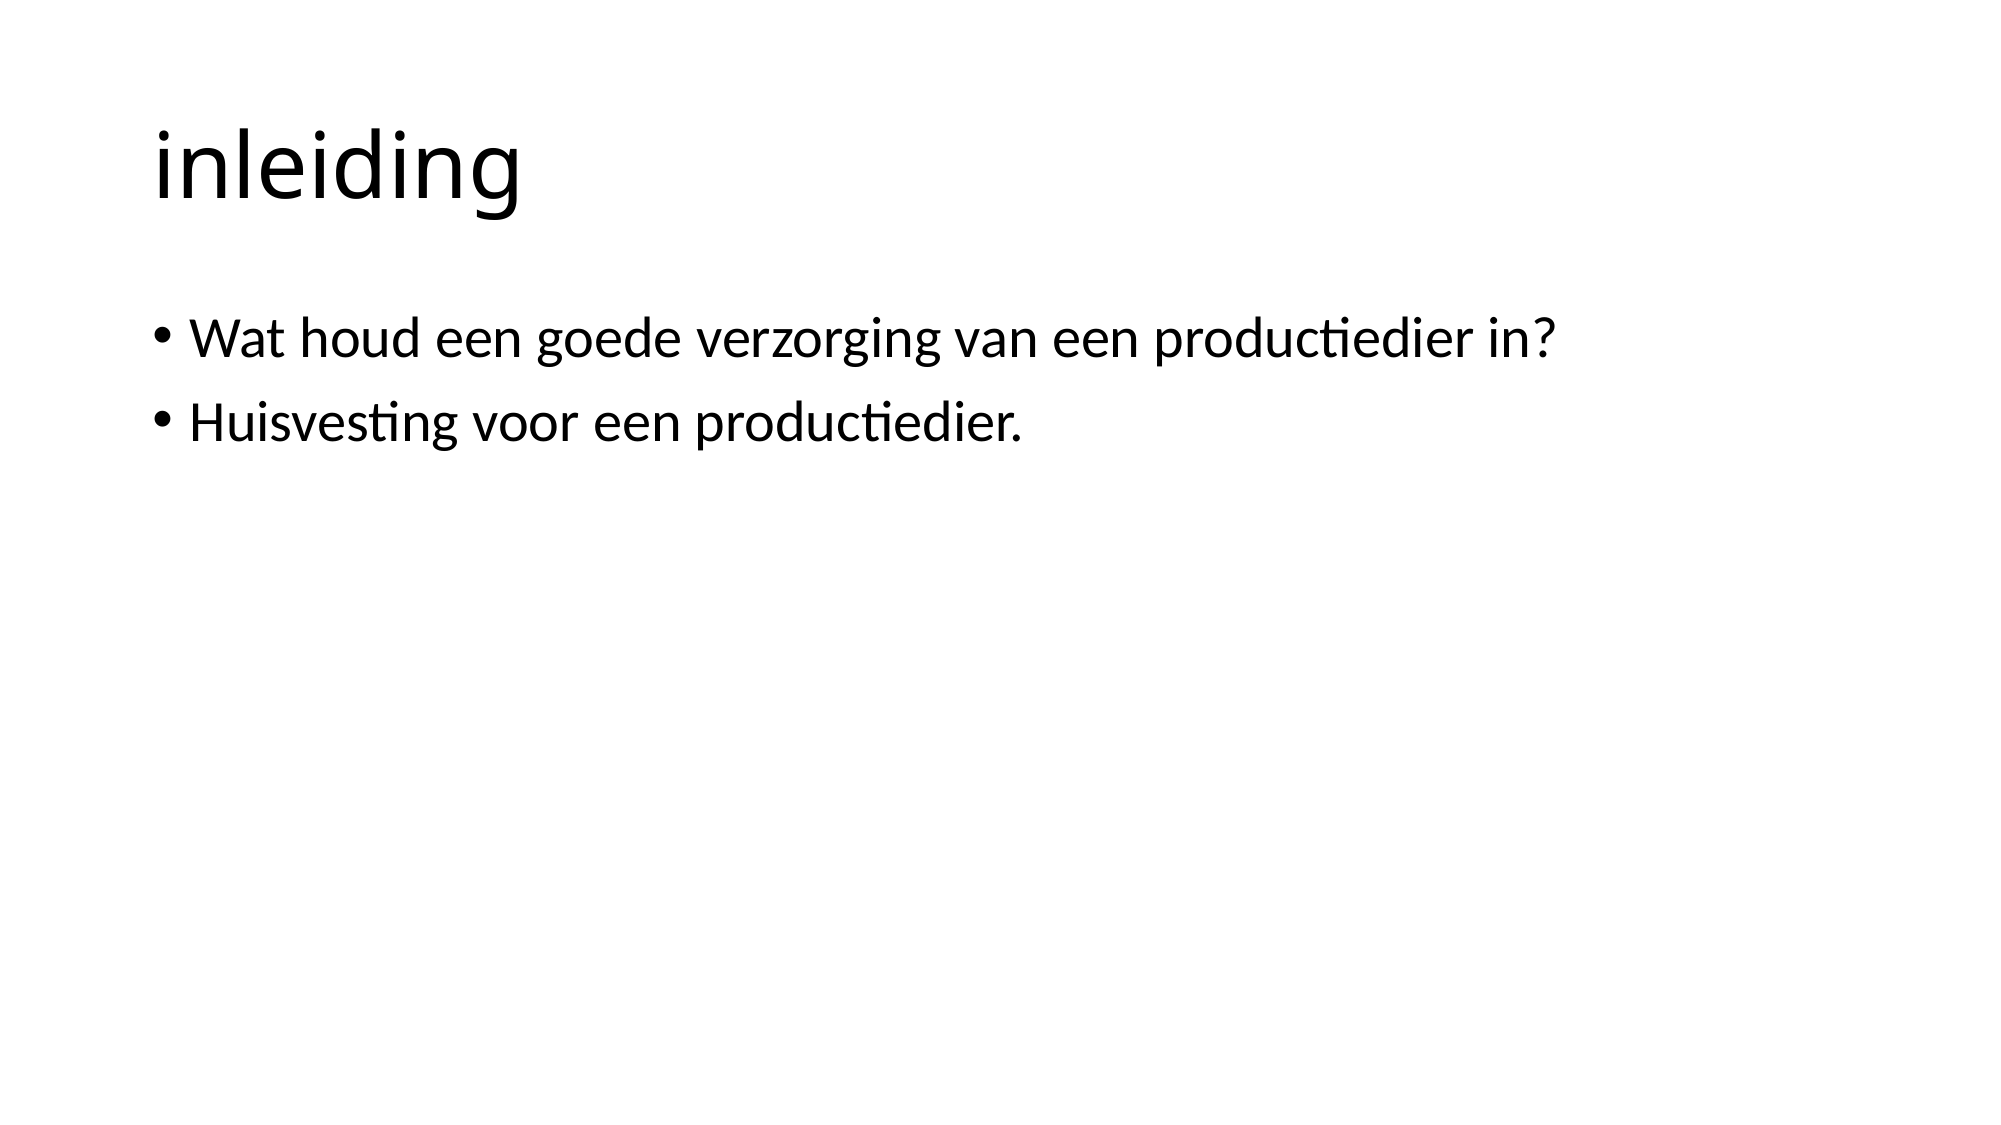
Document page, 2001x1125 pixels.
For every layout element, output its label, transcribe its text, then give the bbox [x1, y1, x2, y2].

title inleiding [137, 59, 1863, 278]
list Wat houd een goede verzorging van een productiedier in? Huisvesting voor een productiedier. [137, 299, 1863, 1014]
